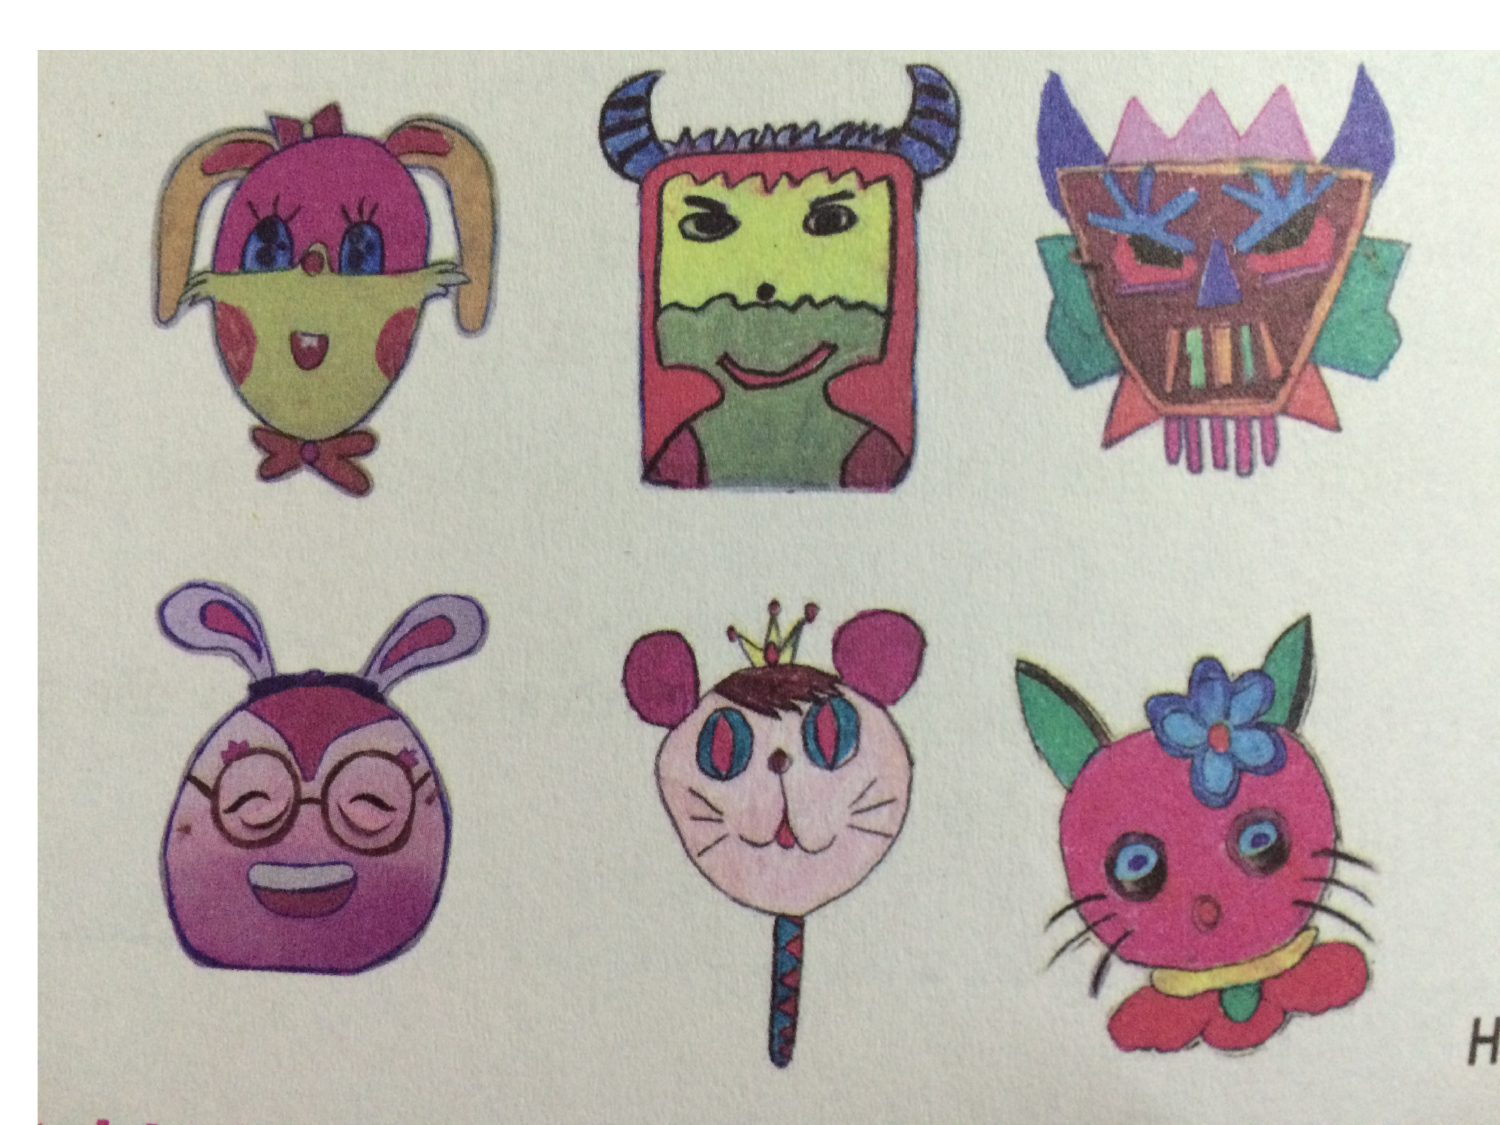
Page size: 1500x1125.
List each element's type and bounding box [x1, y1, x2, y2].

list [37, 49, 1500, 1125]
